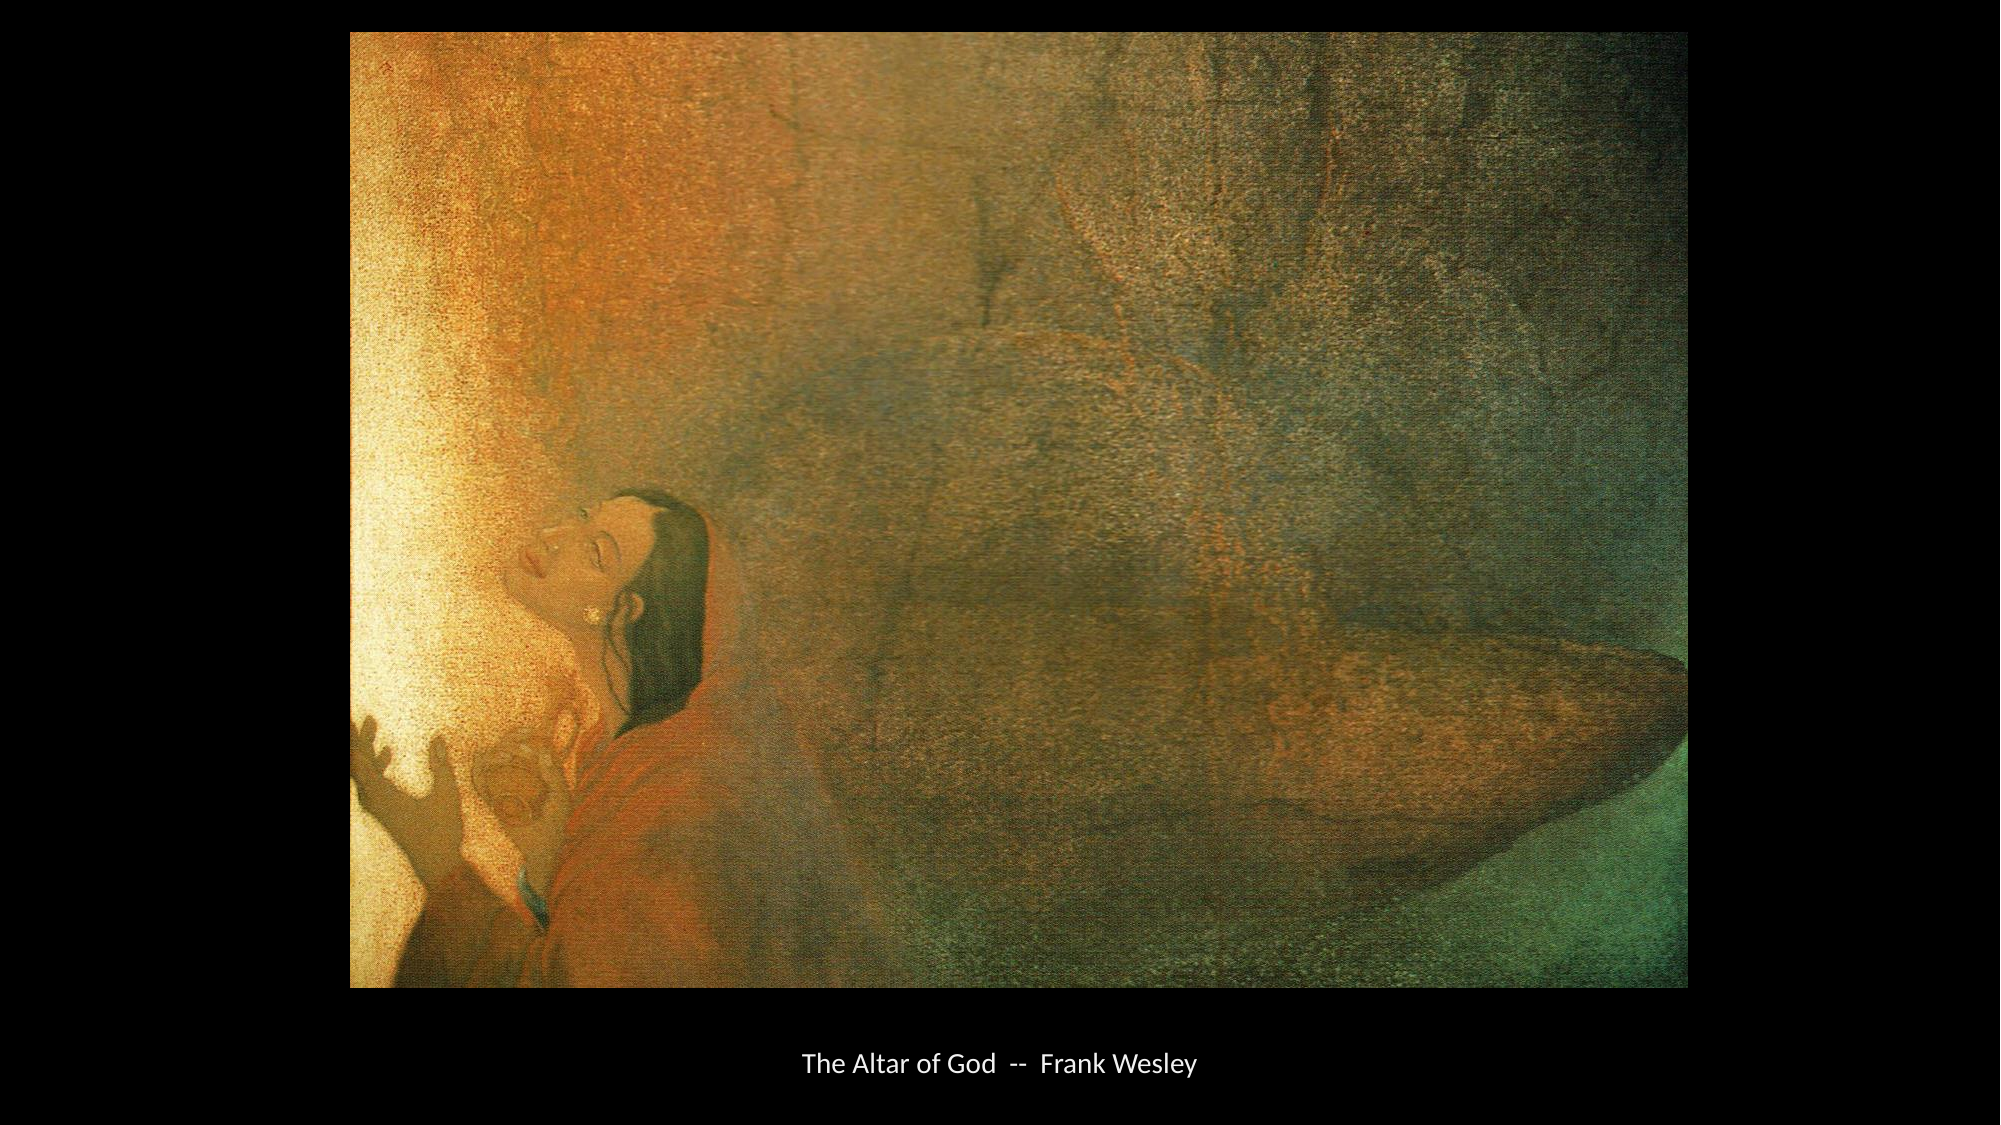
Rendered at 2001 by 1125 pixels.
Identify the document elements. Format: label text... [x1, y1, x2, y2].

picture [349, 31, 1688, 988]
text_box The Altar of God -- Frank Wesley [368, 1037, 1632, 1088]
